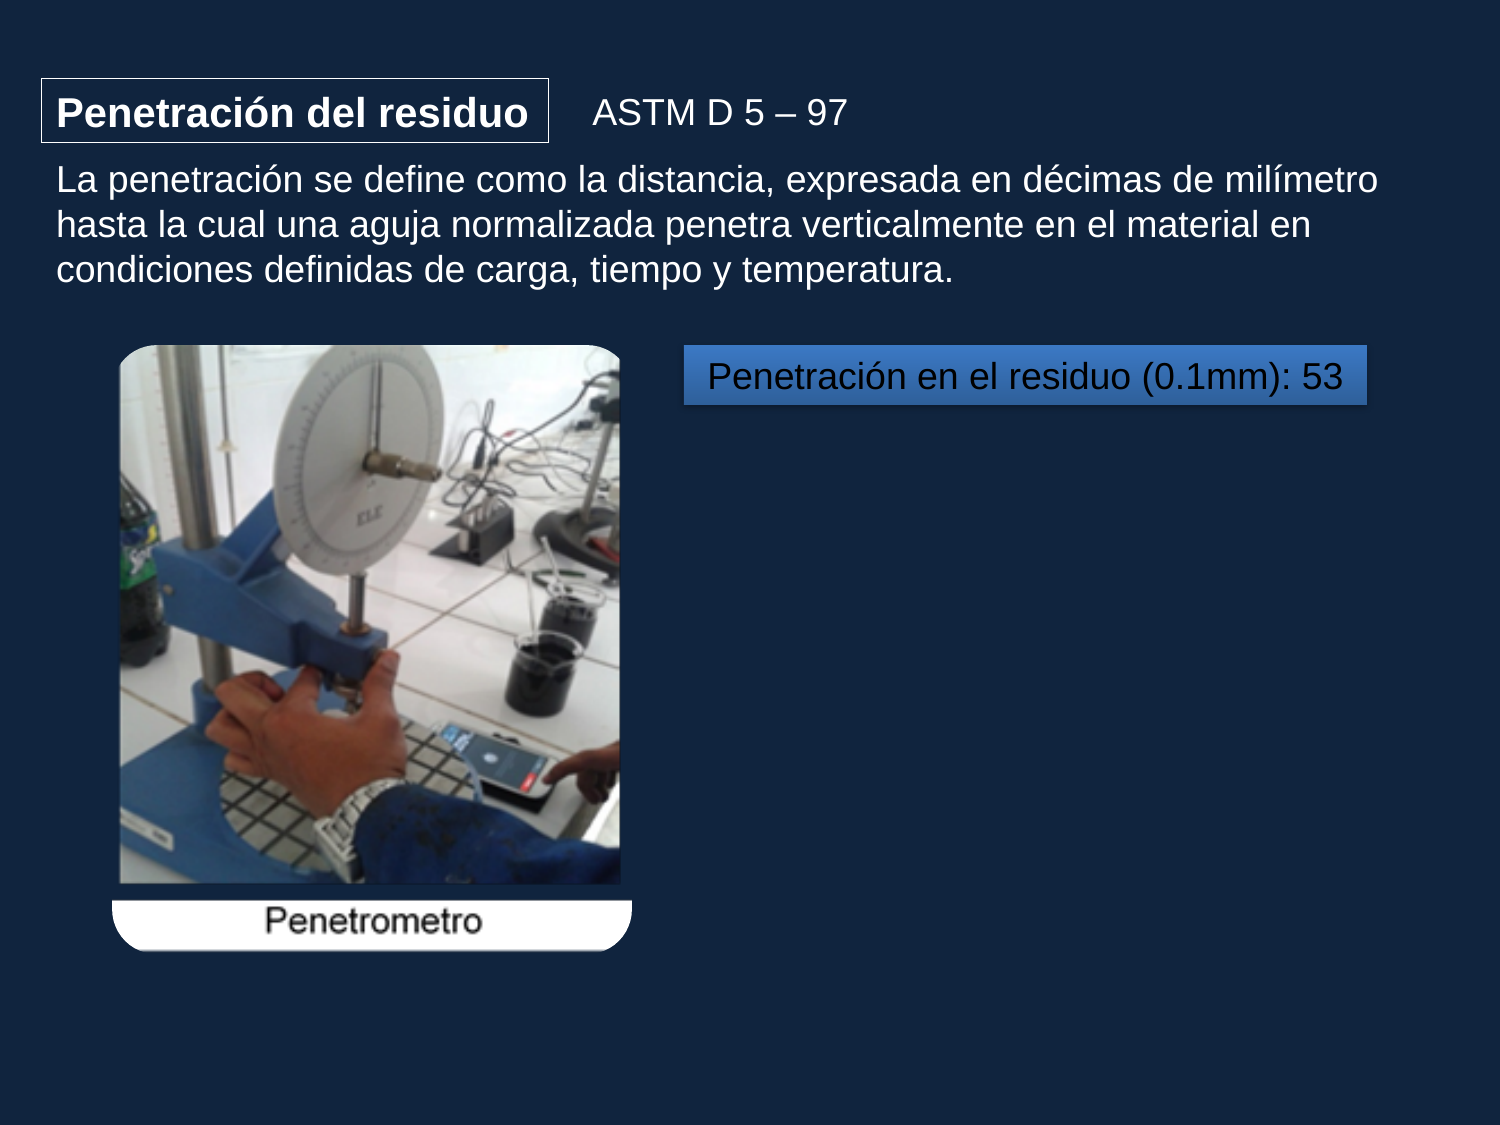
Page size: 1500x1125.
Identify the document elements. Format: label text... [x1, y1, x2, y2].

text_box Penetración del residuo [41, 78, 549, 143]
text_box La penetración se define como la distancia, expresada en décimas de milímetro hasta la cual una aguja normalizada penetra verticalmente en el material en condiciones definidas de carga, tiempo y temperatura. [41, 147, 1408, 297]
text_box ASTM D 5 – 97 [549, 80, 885, 141]
picture [111, 344, 633, 955]
text_box Penetración en el residuo (0.1mm): 53 [683, 345, 1367, 405]
